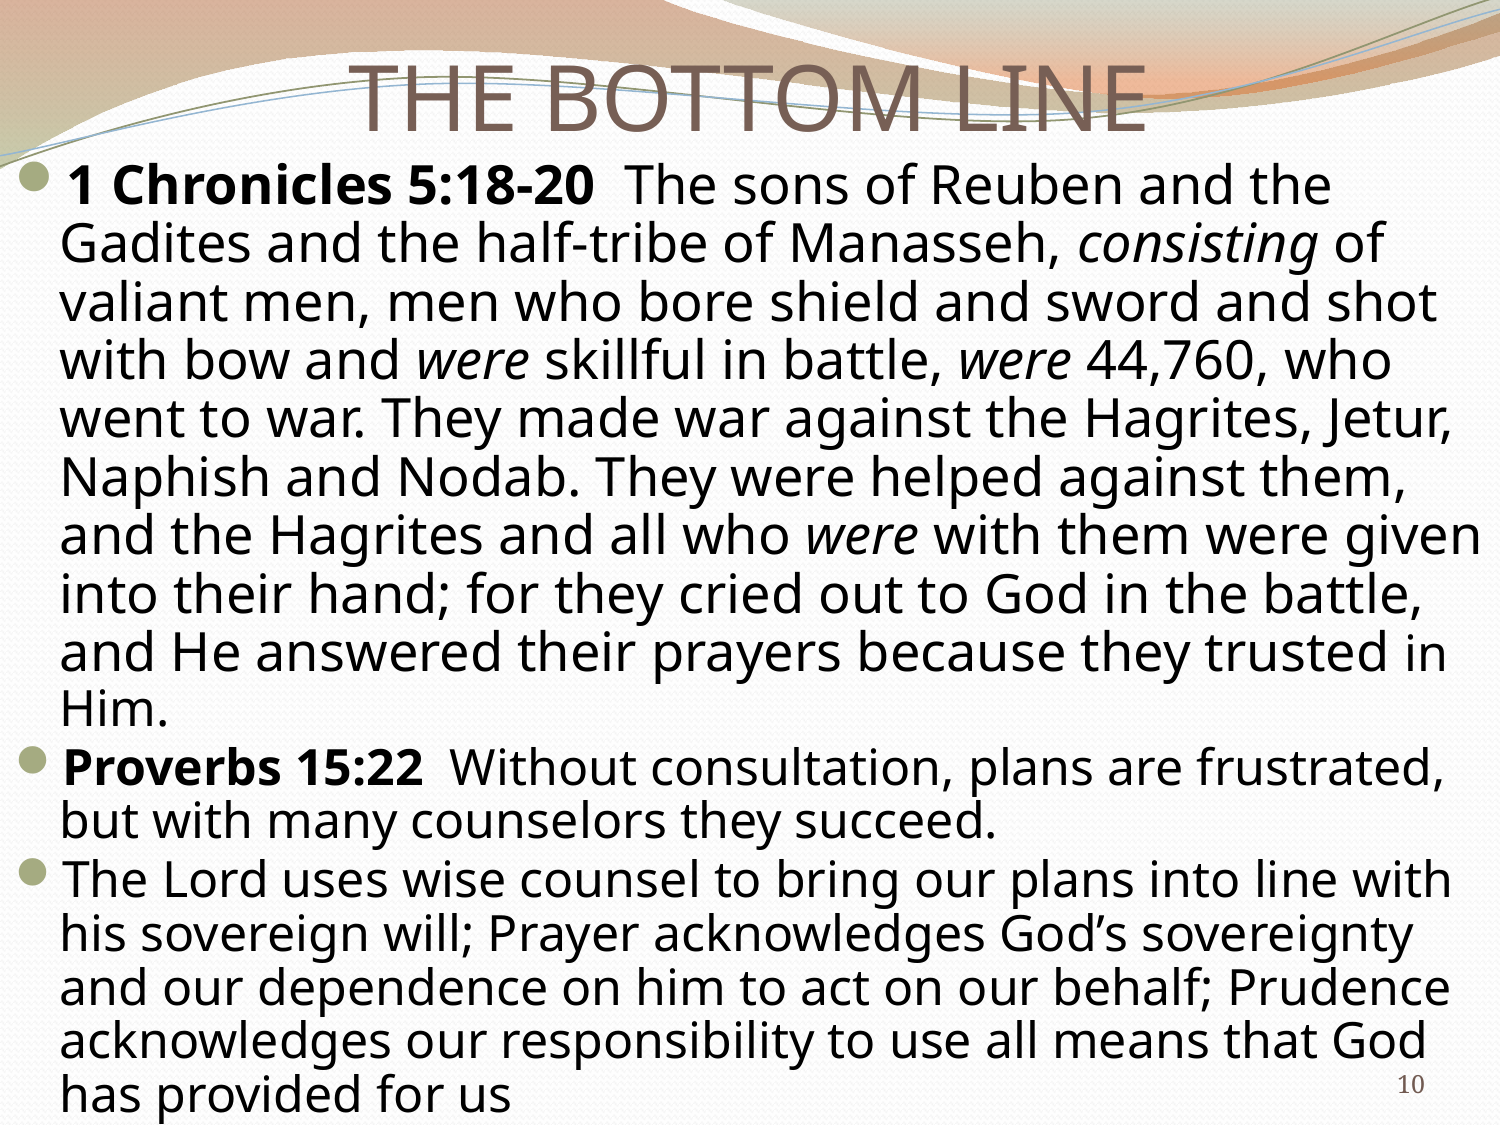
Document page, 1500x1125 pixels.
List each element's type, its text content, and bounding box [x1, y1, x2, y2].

slide_number 10 [1299, 1042, 1425, 1103]
list 1 Chronicles 5:18-20 The sons of Reuben and the Gadites and the half-tribe of Manasseh, consisting of valiant men, men who bore shield and sword and shot with bow and were skillful in battle, were 44,760, who went to war. They made war against the Hagrites, Jetur, Naphish and Nodab. They were helped against them, and the Hagrites and all who were with them were given into their hand; for they cried out to God in the battle, and He answered their prayers because they trusted in Him. Proverbs 15:22 Without consultation, plans are frustrated, but with many counselors they succeed. The Lord uses wise counsel to bring our plans into line with his sovereign will; Prayer acknowledges God’s sovereignty and our dependence on him to act on our behalf; Prudence acknowledges our responsibility to use all means that God has provided for us [0, 149, 1500, 1125]
title THE BOTTOM LINE [0, 0, 1500, 149]
